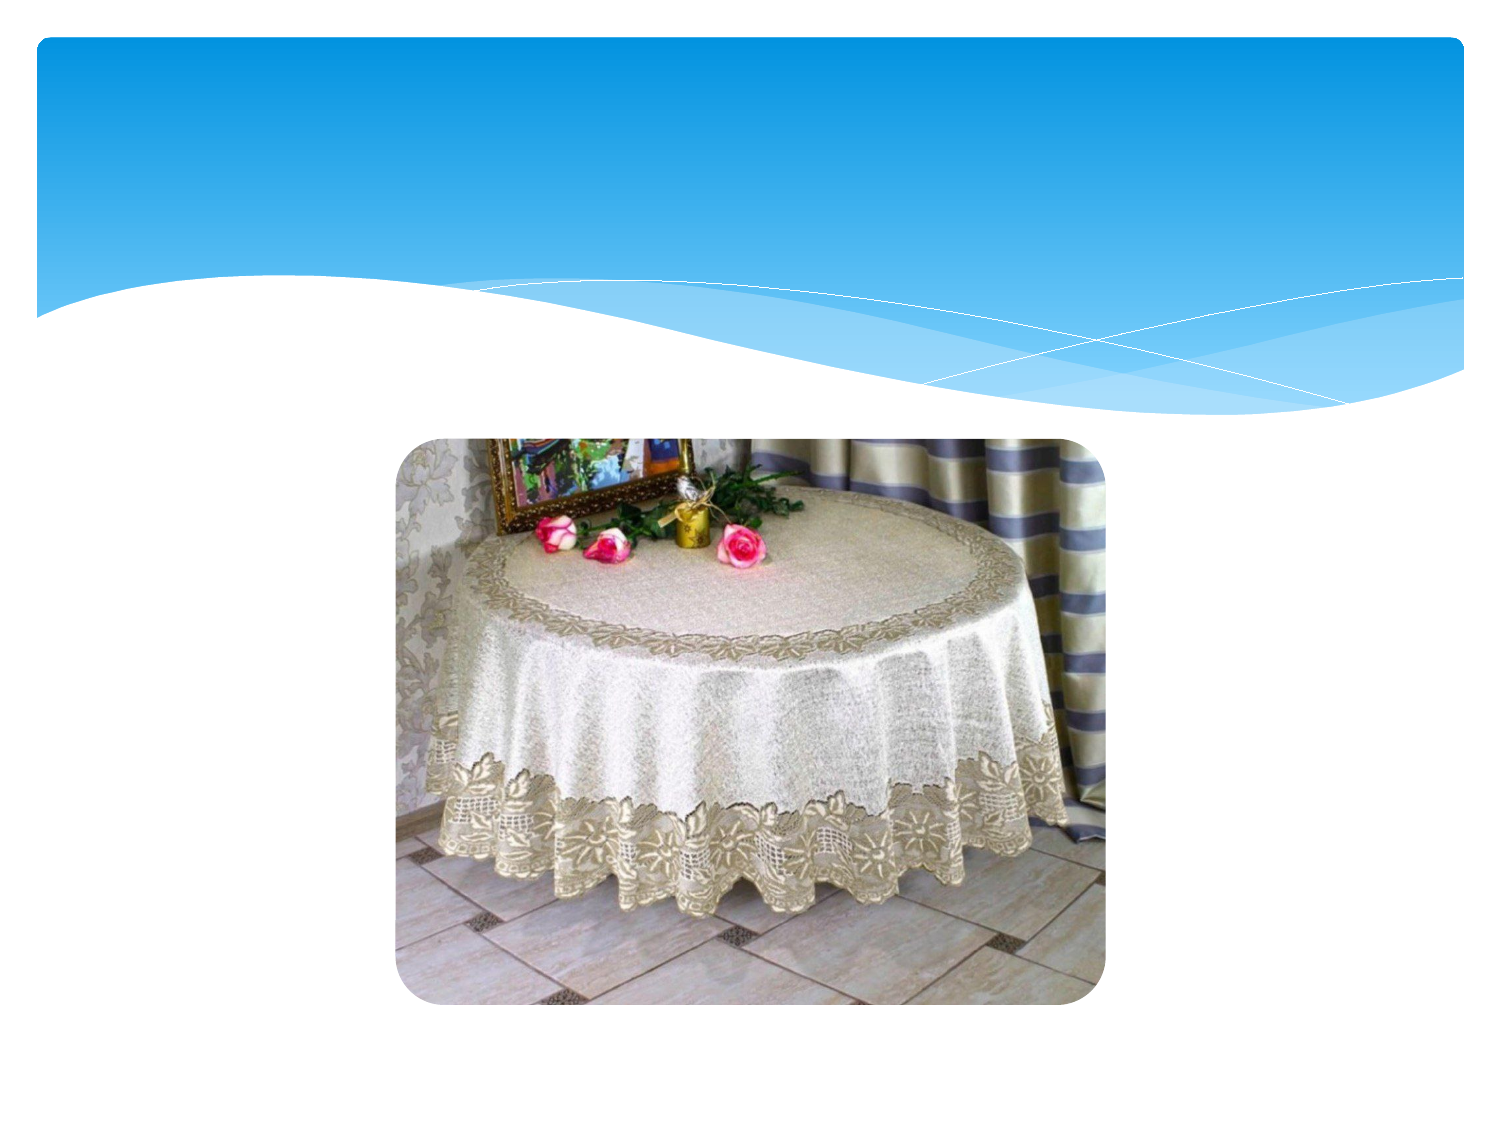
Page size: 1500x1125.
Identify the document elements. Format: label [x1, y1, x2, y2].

list [395, 438, 1106, 1006]
